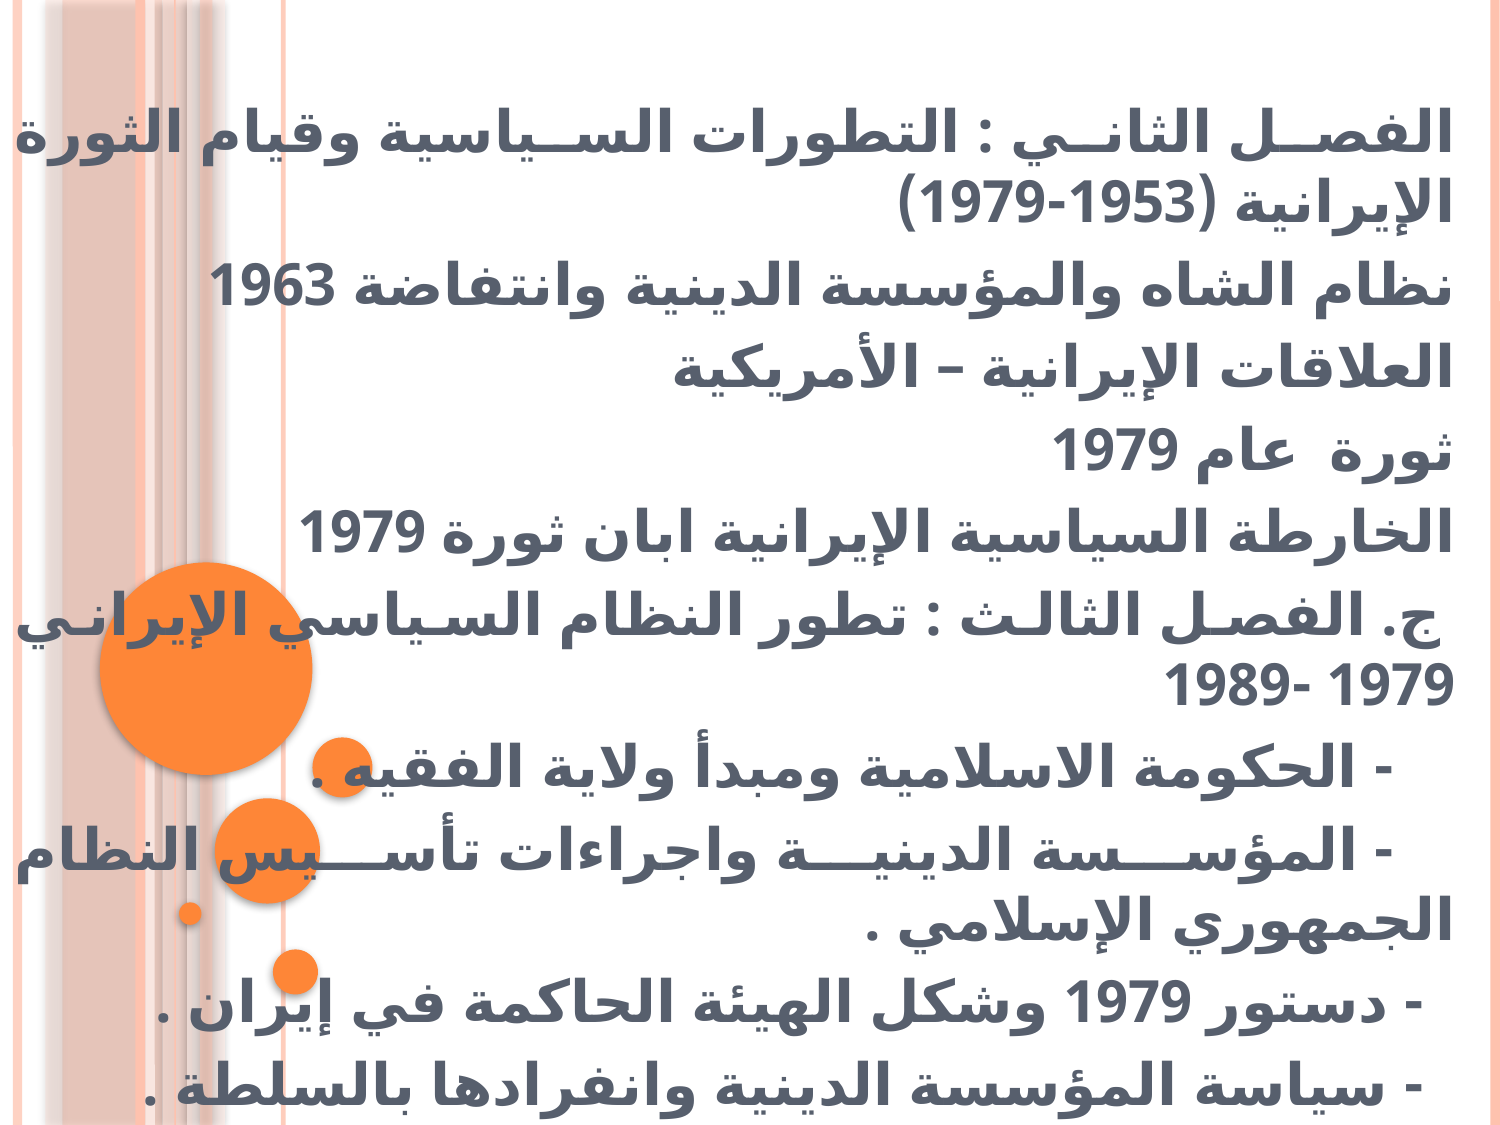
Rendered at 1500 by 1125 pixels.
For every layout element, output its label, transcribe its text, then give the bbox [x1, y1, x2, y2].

subtitle الفصل الثاني : التطورات السياسية وقيام الثورة الإيرانية (1953-1979) نظام الشاه والمؤسسة الدينية وانتفاضة 1963 العلاقات الإيرانية – الأمريكية ثورة عام 1979 الخارطة السياسية الإيرانية ابان ثورة 1979 ج. الفصل الثالث : تطور النظام السياسي الإيراني 1979 -1989 - الحكومة الاسلامية ومبدأ ولاية الفقيه . - المؤسسة الدينية واجراءات تأسيس النظام الجمهوري الإسلامي . - دستور 1979 وشكل الهيئة الحاكمة في إيران . - سياسة المؤسسة الدينية وانفرادها بالسلطة . - التعديلات الدستورية لعام 1989 . - مؤسسات عابرة للسلطات . [0, 87, 1471, 1125]
